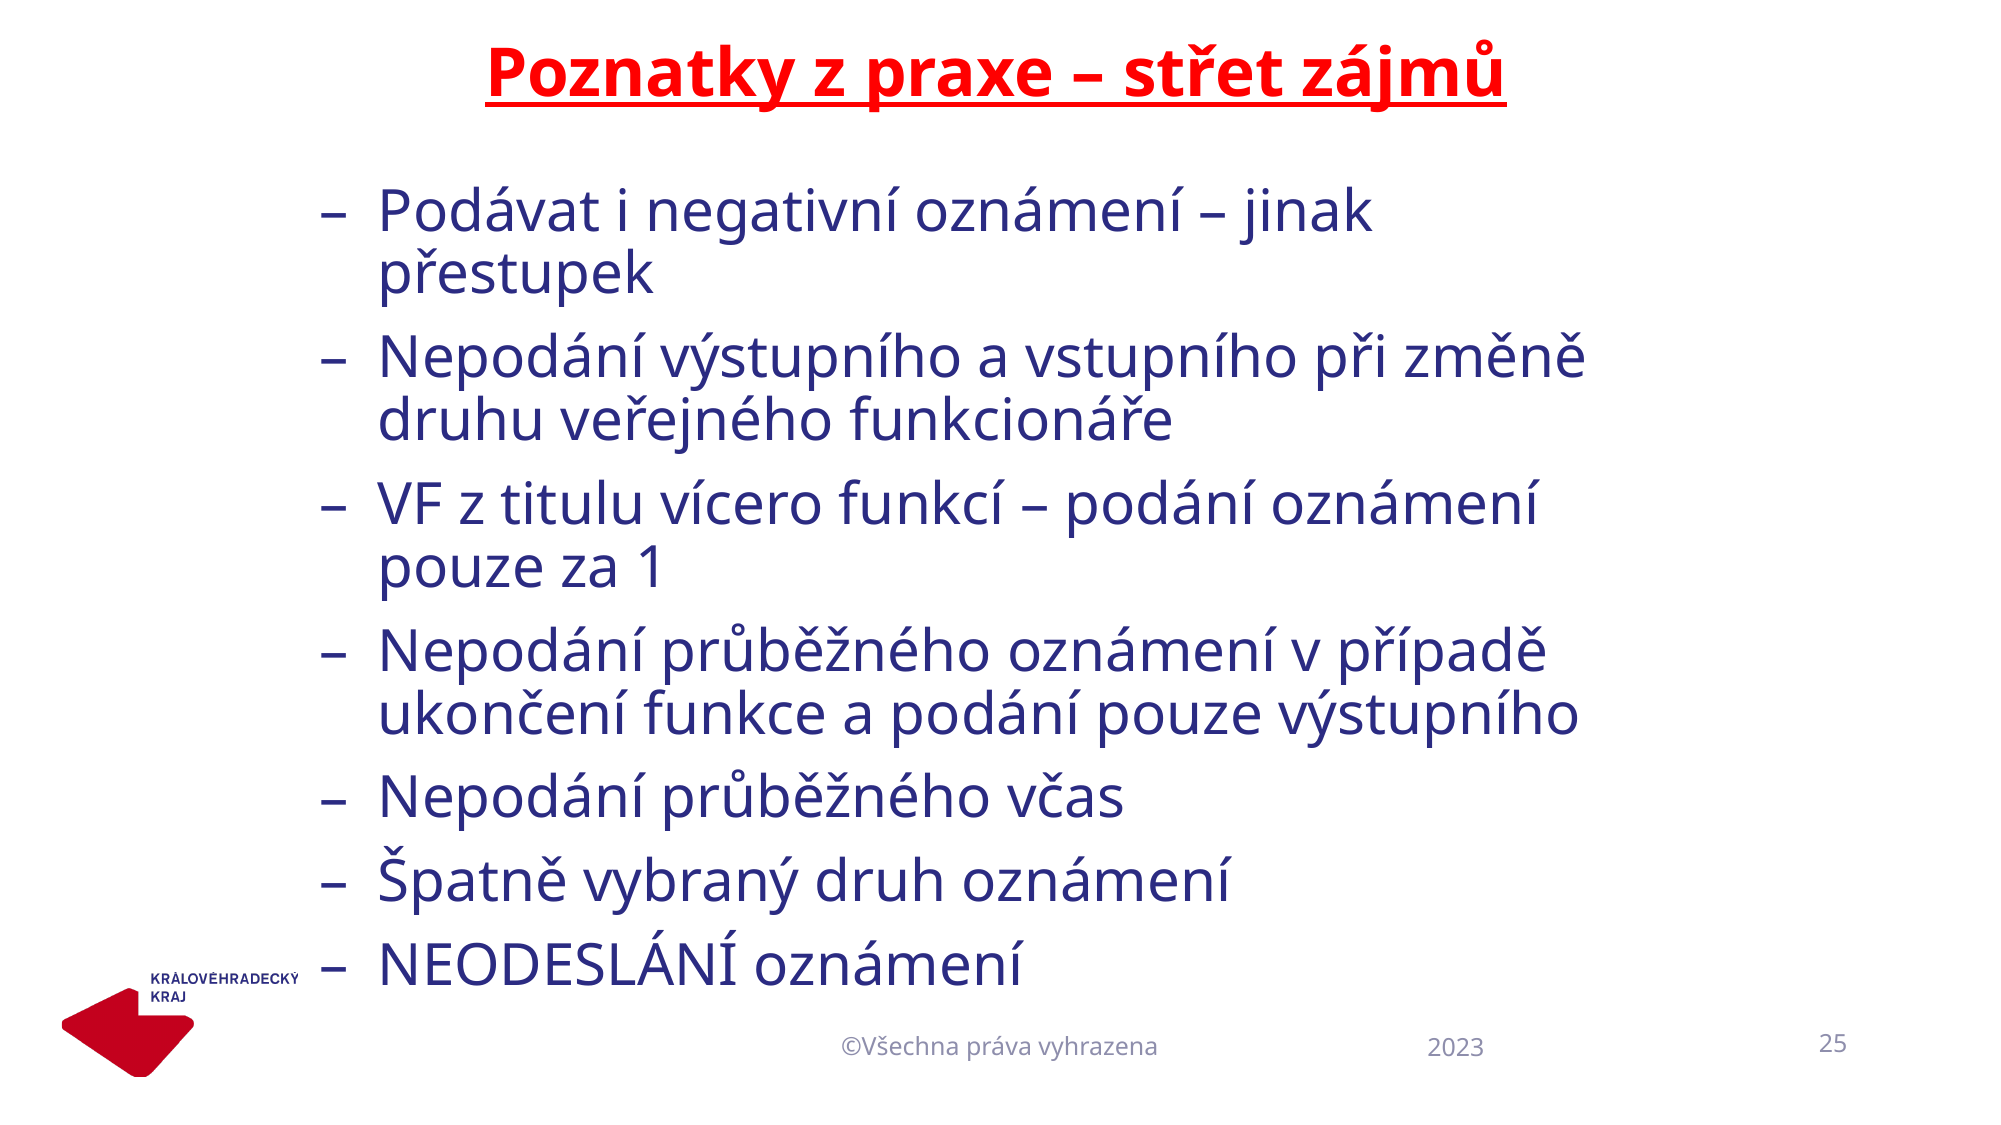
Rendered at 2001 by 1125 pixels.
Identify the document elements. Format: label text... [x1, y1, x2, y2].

title Poznatky z praxe – střet zájmů [321, 31, 1672, 168]
slide_number 25 [1692, 1014, 1863, 1075]
list Podávat i negativní oznámení – jinak přestupek Nepodání výstupního a vstupního při změně druhu veřejného funkcionáře VF z titulu vícero funkcí – podání oznámení pouze za 1 Nepodání průběžného oznámení v případě ukončení funkce a podání pouze výstupního Nepodání průběžného včas Špatně vybraný druh oznámení NEODESLÁNÍ oznámení [304, 173, 1655, 1125]
slide_number 2023 [1412, 1016, 1617, 1077]
footer ©Všechna práva vyhrazena [662, 1014, 1338, 1075]
